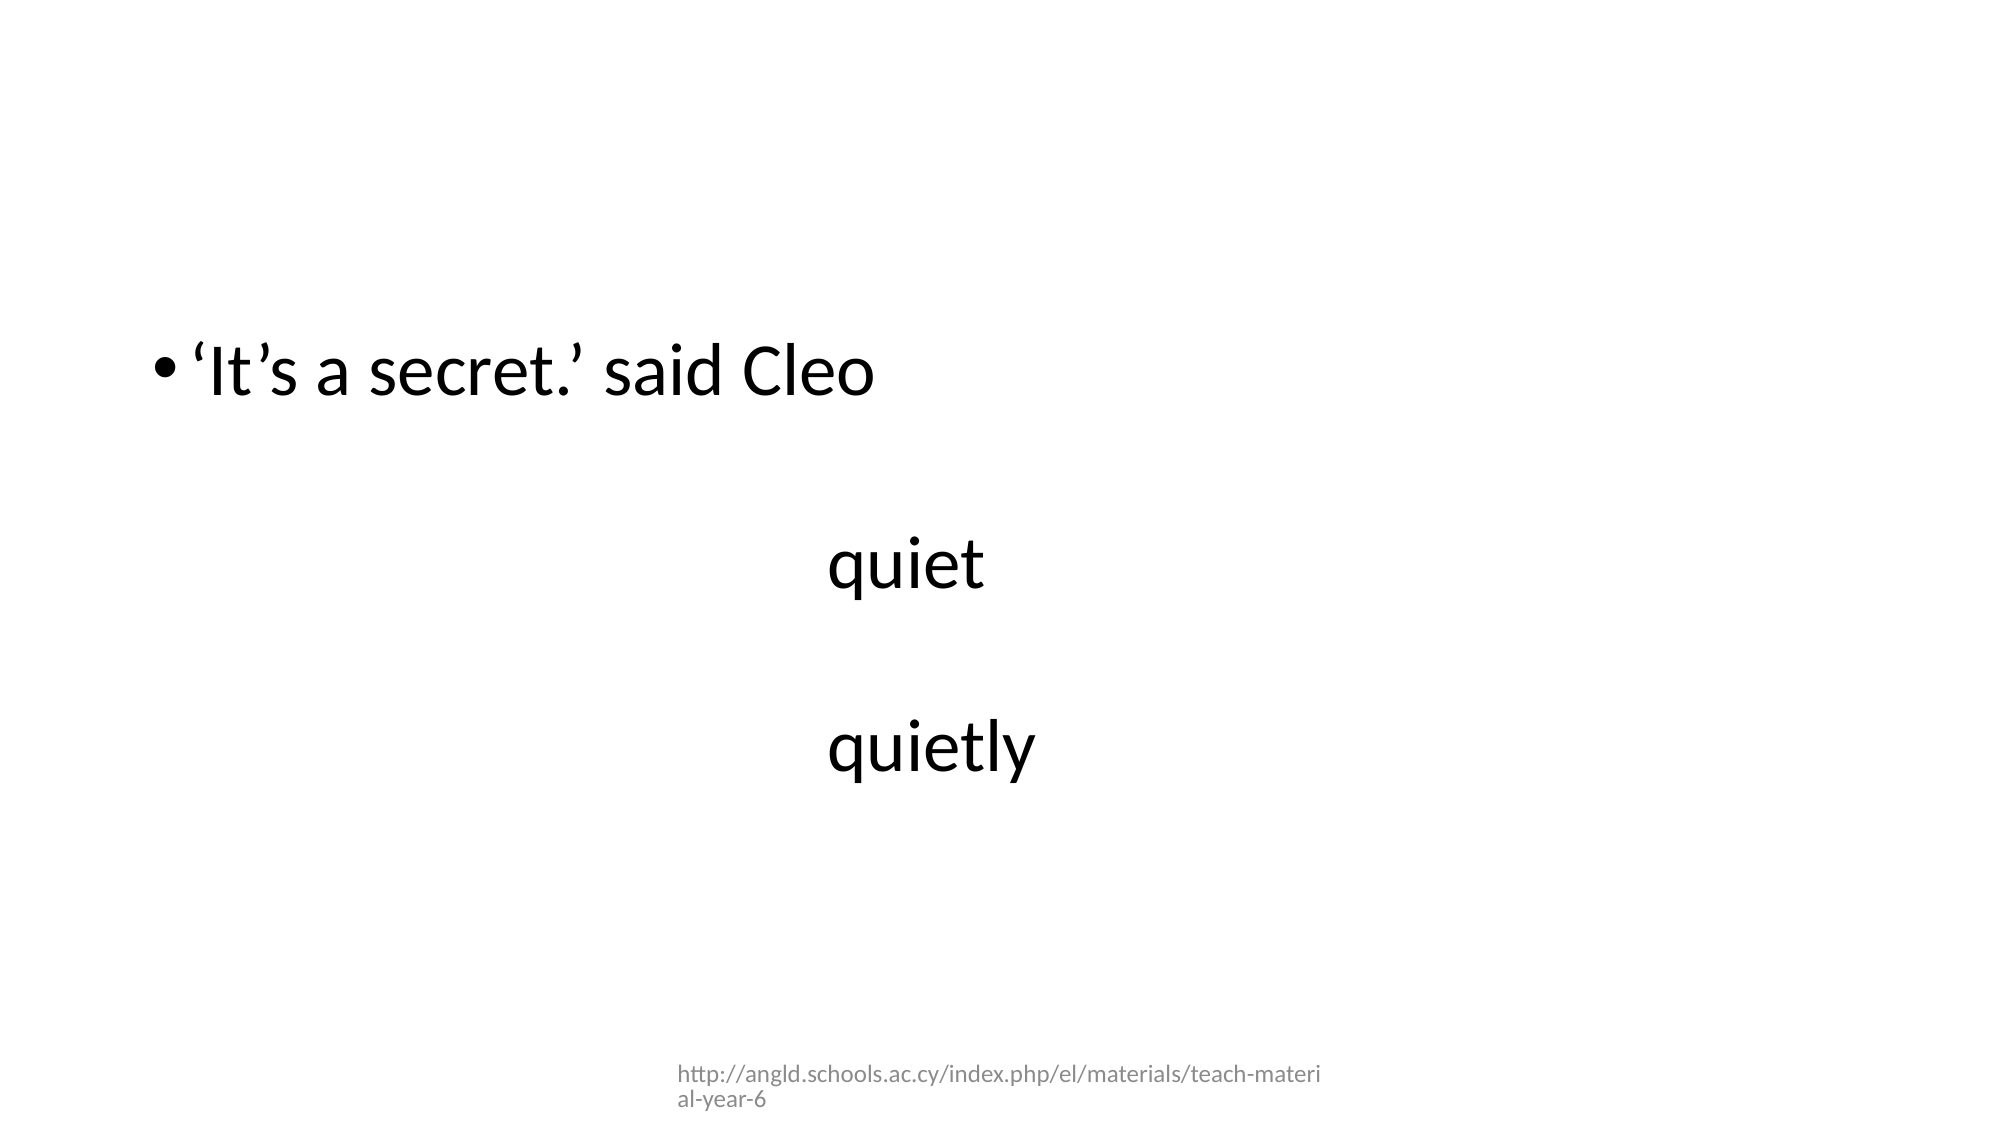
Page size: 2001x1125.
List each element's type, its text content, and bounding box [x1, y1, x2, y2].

list ‘It’s a secret.’ said Cleo quiet quietly [137, 232, 1863, 1014]
footer http://angld.schools.ac.cy/index.php/el/materials/teach-material-year-6 [662, 1042, 1338, 1103]
